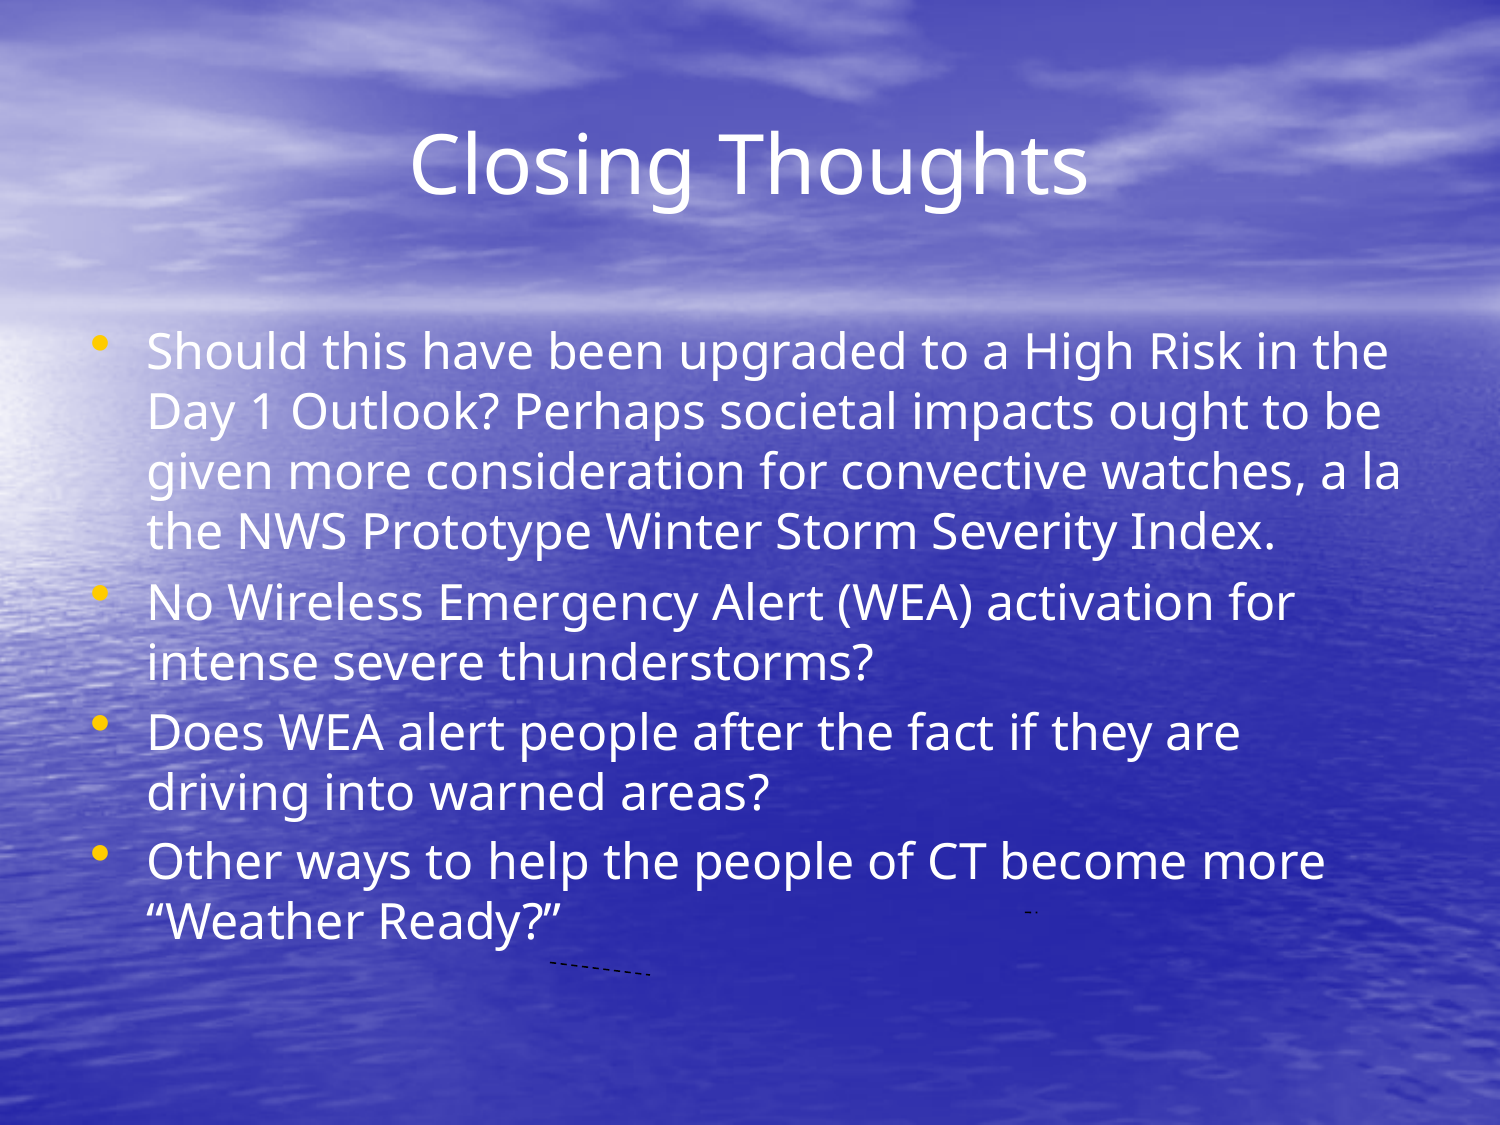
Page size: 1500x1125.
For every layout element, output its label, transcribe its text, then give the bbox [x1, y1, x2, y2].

title Closing Thoughts [75, 47, 1425, 275]
list Should this have been upgraded to a High Risk in the Day 1 Outlook? Perhaps societal impacts ought to be given more consideration for convective watches, a la the NWS Prototype Winter Storm Severity Index. No Wireless Emergency Alert (WEA) activation for intense severe thunderstorms? Does WEA alert people after the fact if they are driving into warned areas? Other ways to help the people of CT become more “Weather Ready?” [75, 312, 1425, 988]
